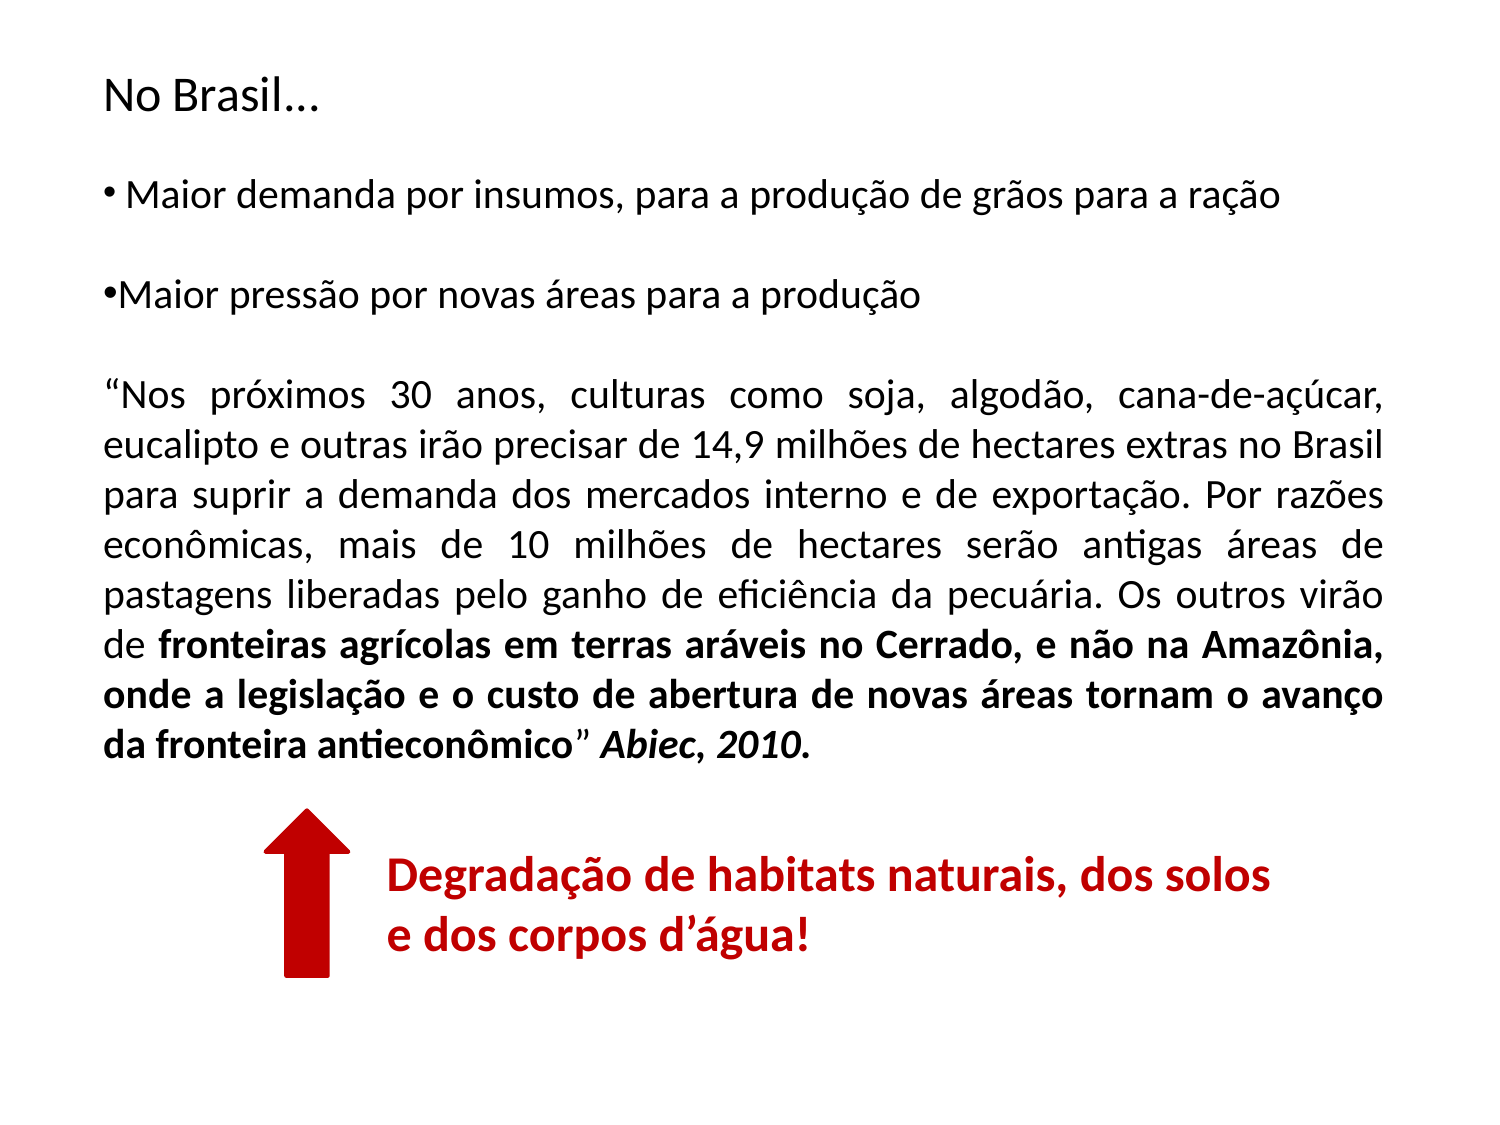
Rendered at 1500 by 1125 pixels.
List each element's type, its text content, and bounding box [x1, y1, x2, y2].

text_box [263, 808, 351, 978]
text_box No Brasil... Maior demanda por insumos, para a produção de grãos para a ração Maior pressão por novas áreas para a produção “Nos próximos 30 anos, culturas como soja, algodão, cana-de-açúcar, eucalipto e outras irão precisar de 14,9 milhões de hectares extras no Brasil para suprir a demanda dos mercados interno e de exportação. Por razões econômicas, mais de 10 milhões de hectares serão antigas áreas de pastagens liberadas pelo ganho de eficiência da pecuária. Os outros virão de fronteiras agrícolas em terras aráveis no Cerrado, e não na Amazônia, onde a legislação e o custo de abertura de novas áreas tornam o avanço da fronteira antieconômico” Abiec, 2010. [88, 54, 1400, 775]
text_box Degradação de habitats naturais, dos solos e dos corpos d’água! [371, 834, 1294, 969]
